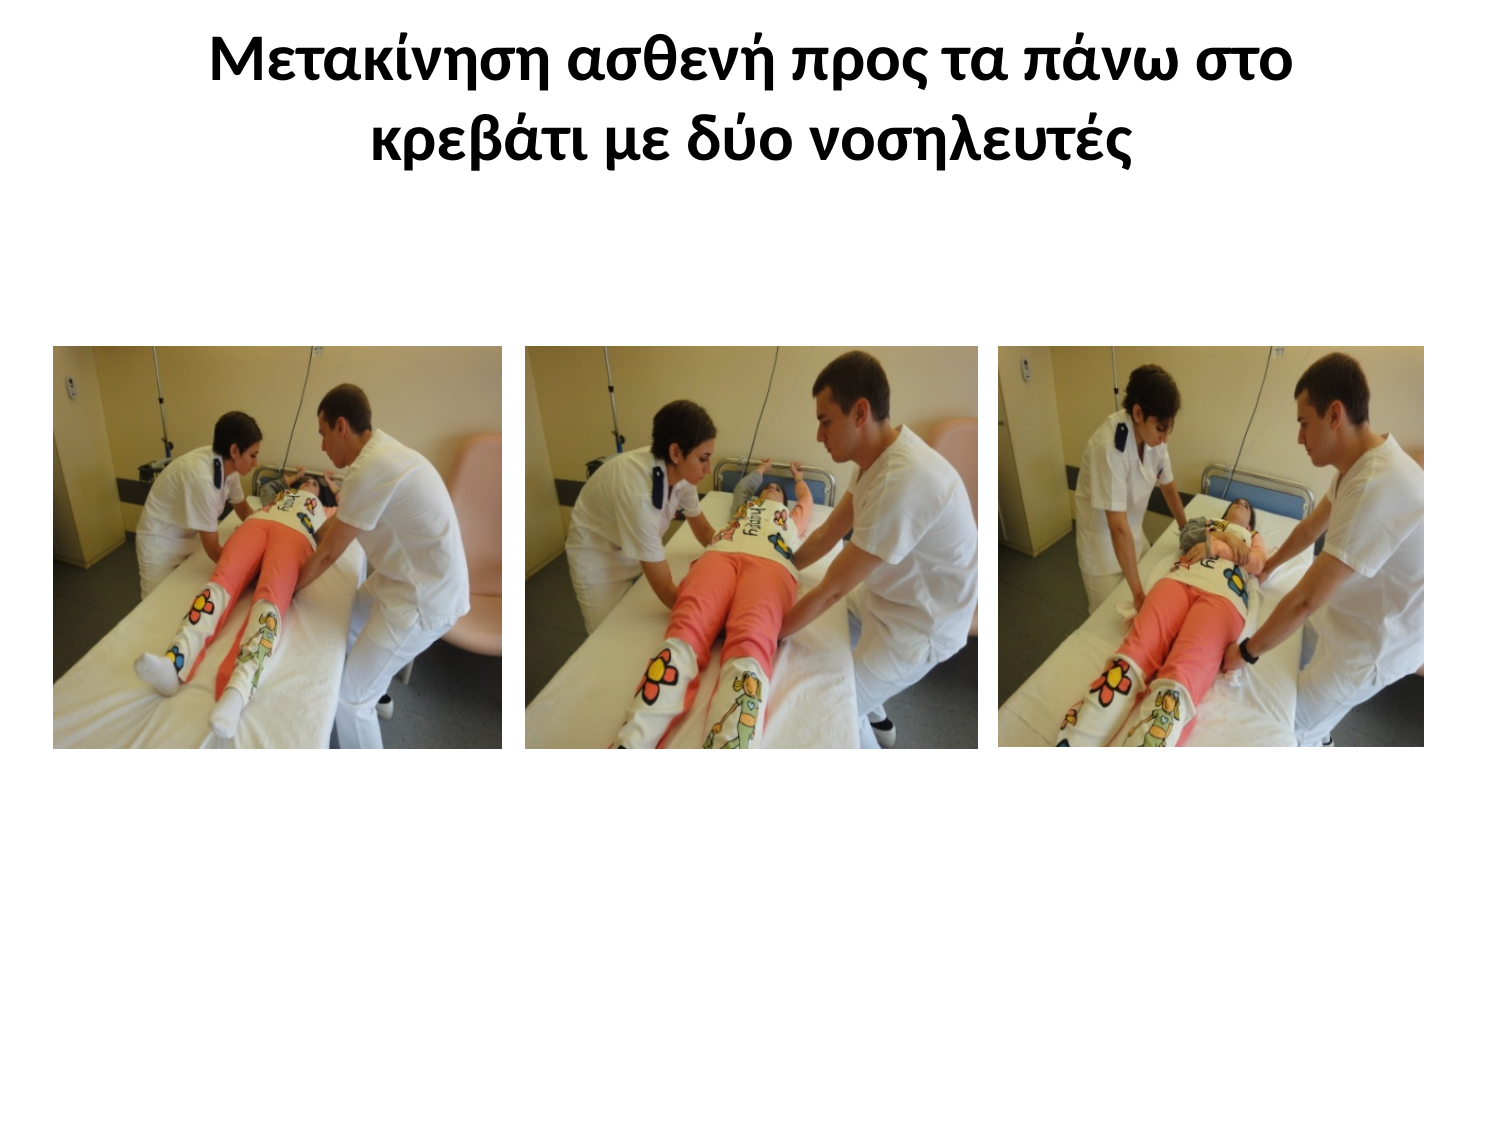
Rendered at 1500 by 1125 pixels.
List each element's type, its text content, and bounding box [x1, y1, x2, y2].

picture [997, 346, 1424, 748]
picture [52, 346, 503, 749]
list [525, 346, 978, 749]
title Μετακίνηση ασθενή προς τα πάνω στο κρεβάτι με δύο νοσηλευτές [76, 19, 1427, 169]
